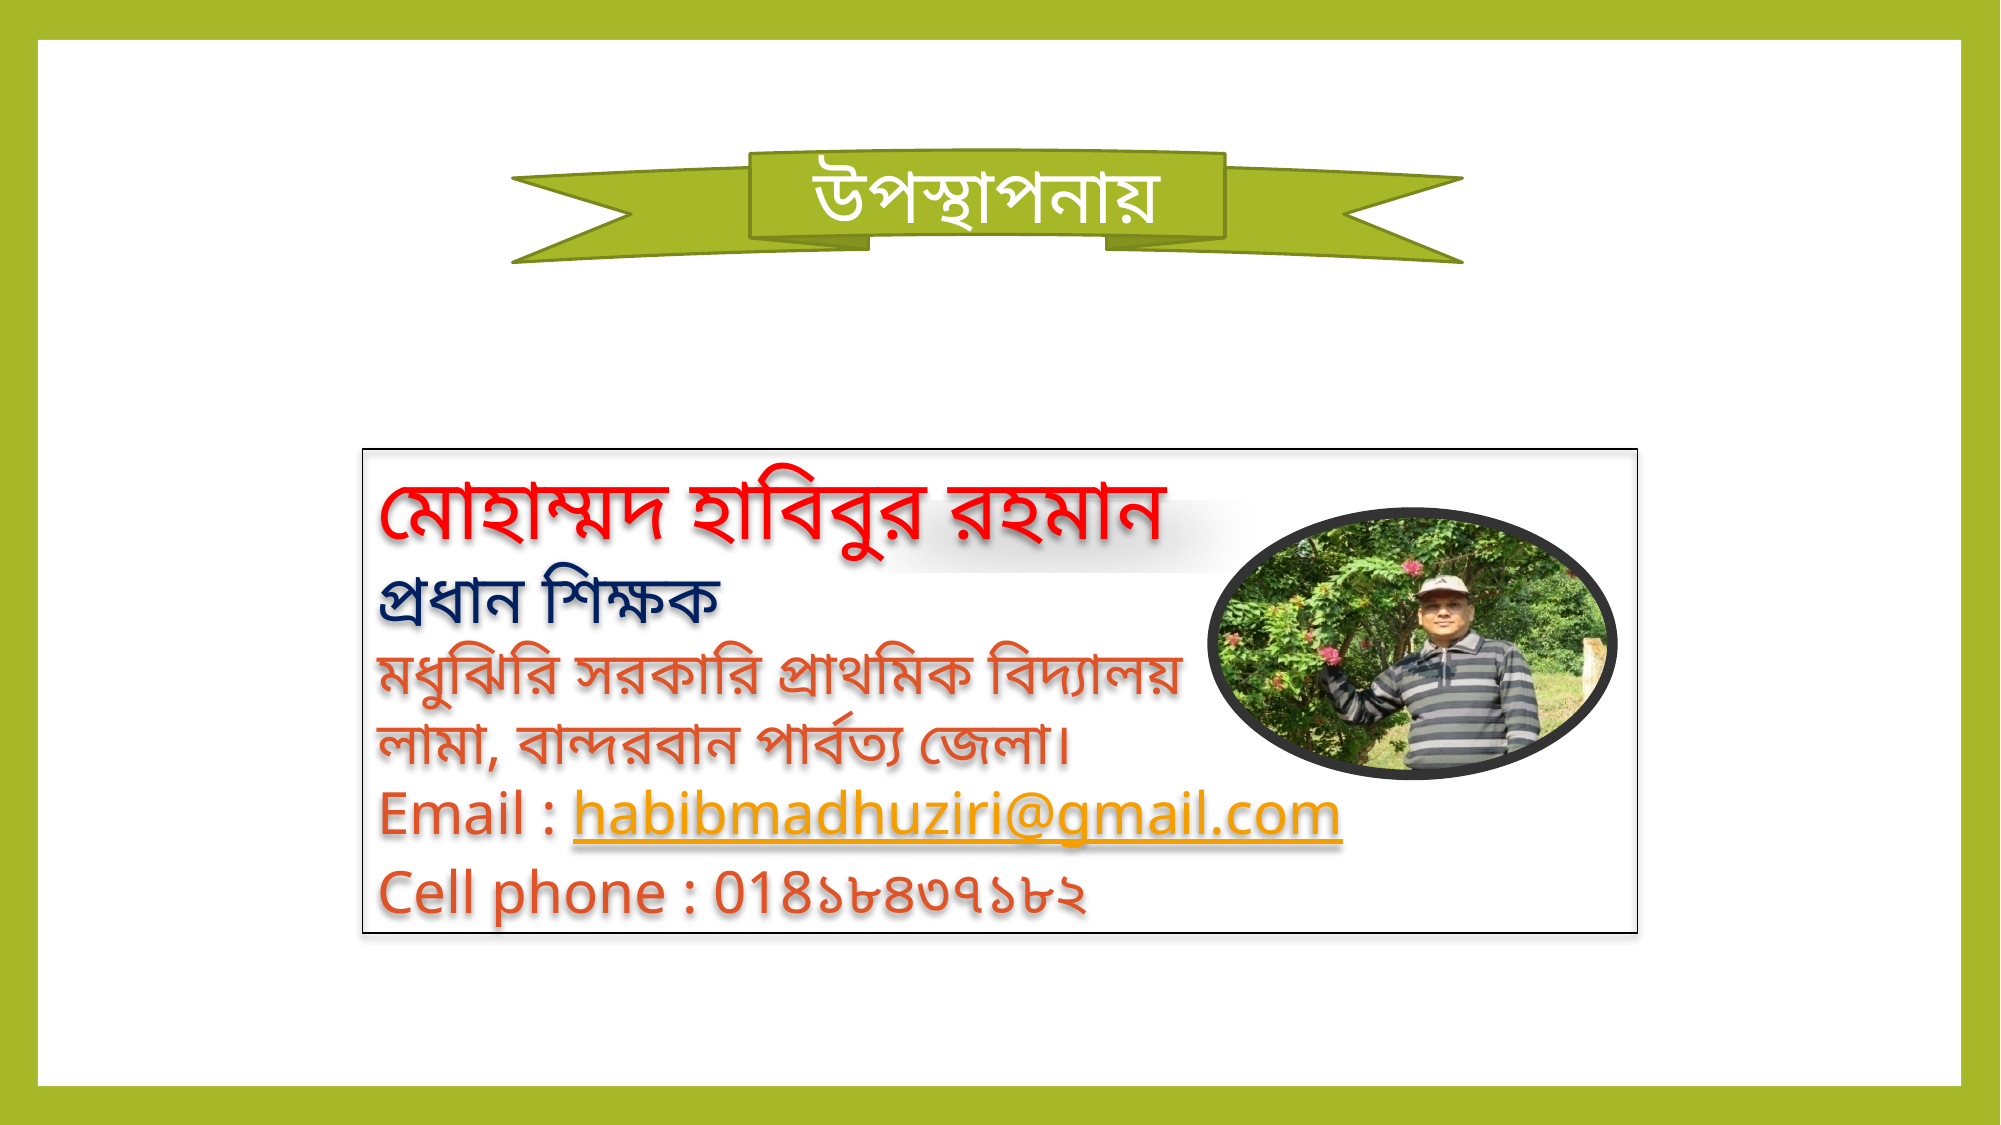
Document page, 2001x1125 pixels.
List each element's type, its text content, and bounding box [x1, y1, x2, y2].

text_box মোহাম্মদ হাবিবুর রহমান প্রধান শিক্ষক মধুঝিরি সরকারি প্রাথমিক বিদ্যালয় লামা, বান্দরবান পার্বত্য জেলা। Email : habibmadhuziri@gmail.com Cell phone : 018১৮৪৩৭১৮২ [362, 448, 1638, 934]
picture [1212, 512, 1613, 776]
text_box উপস্থাপনায় [510, 148, 1465, 265]
